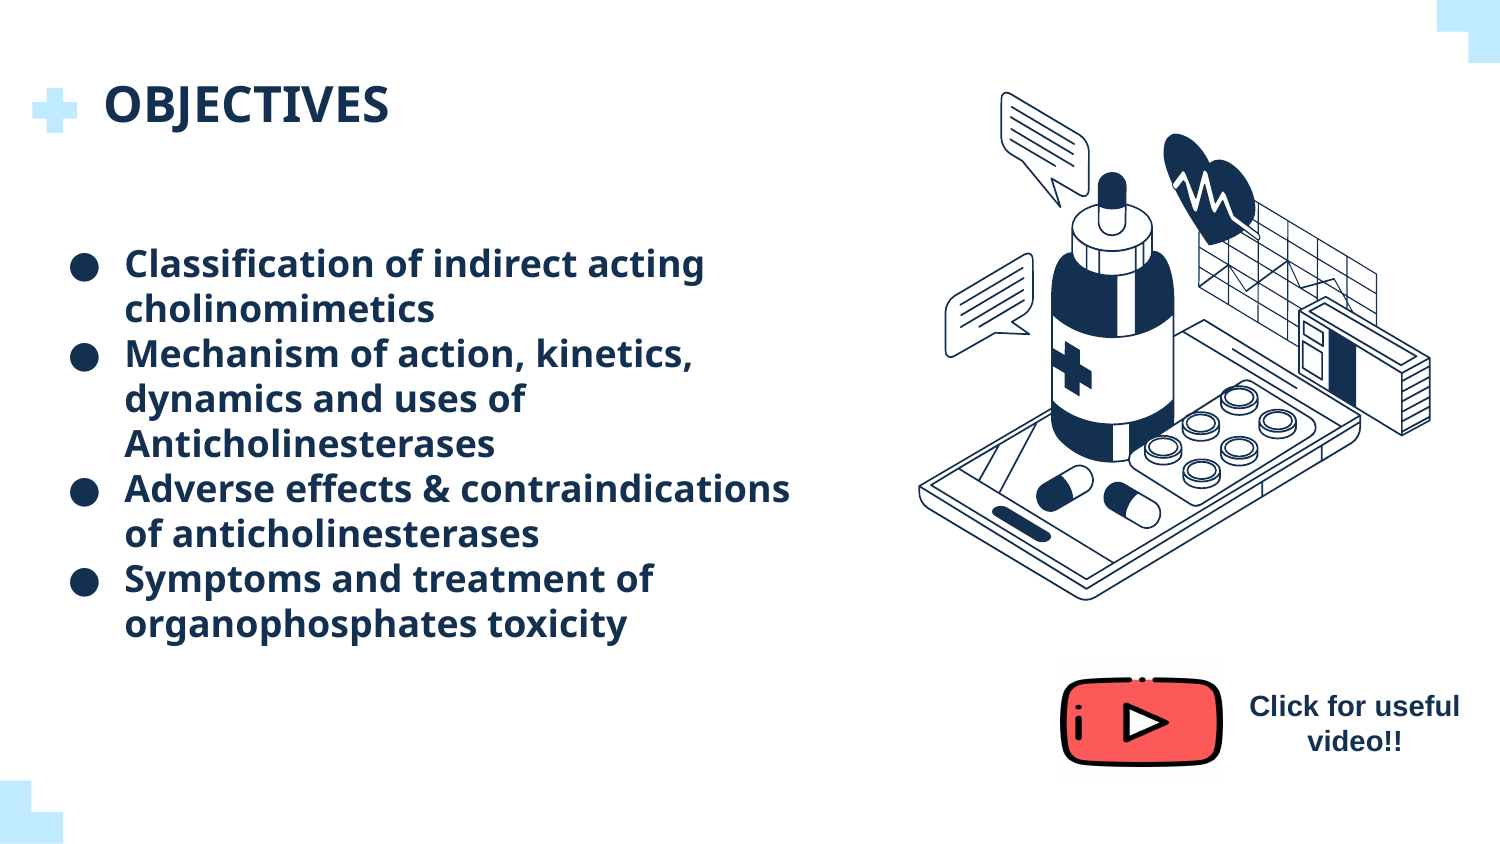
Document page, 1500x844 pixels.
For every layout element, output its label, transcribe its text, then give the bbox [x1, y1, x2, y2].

text_box Click for useful video!! [1228, 608, 1500, 844]
picture [1060, 660, 1224, 785]
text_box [918, 91, 1431, 601]
list Classification of indirect acting cholinomimetics Mechanism of action, kinetics, dynamics and uses of Anticholinesterases Adverse effects & contraindications of anticholinesterases Symptoms and treatment of organophosphates toxicity [34, 179, 811, 787]
title OBJECTIVES [73, 72, 1338, 148]
